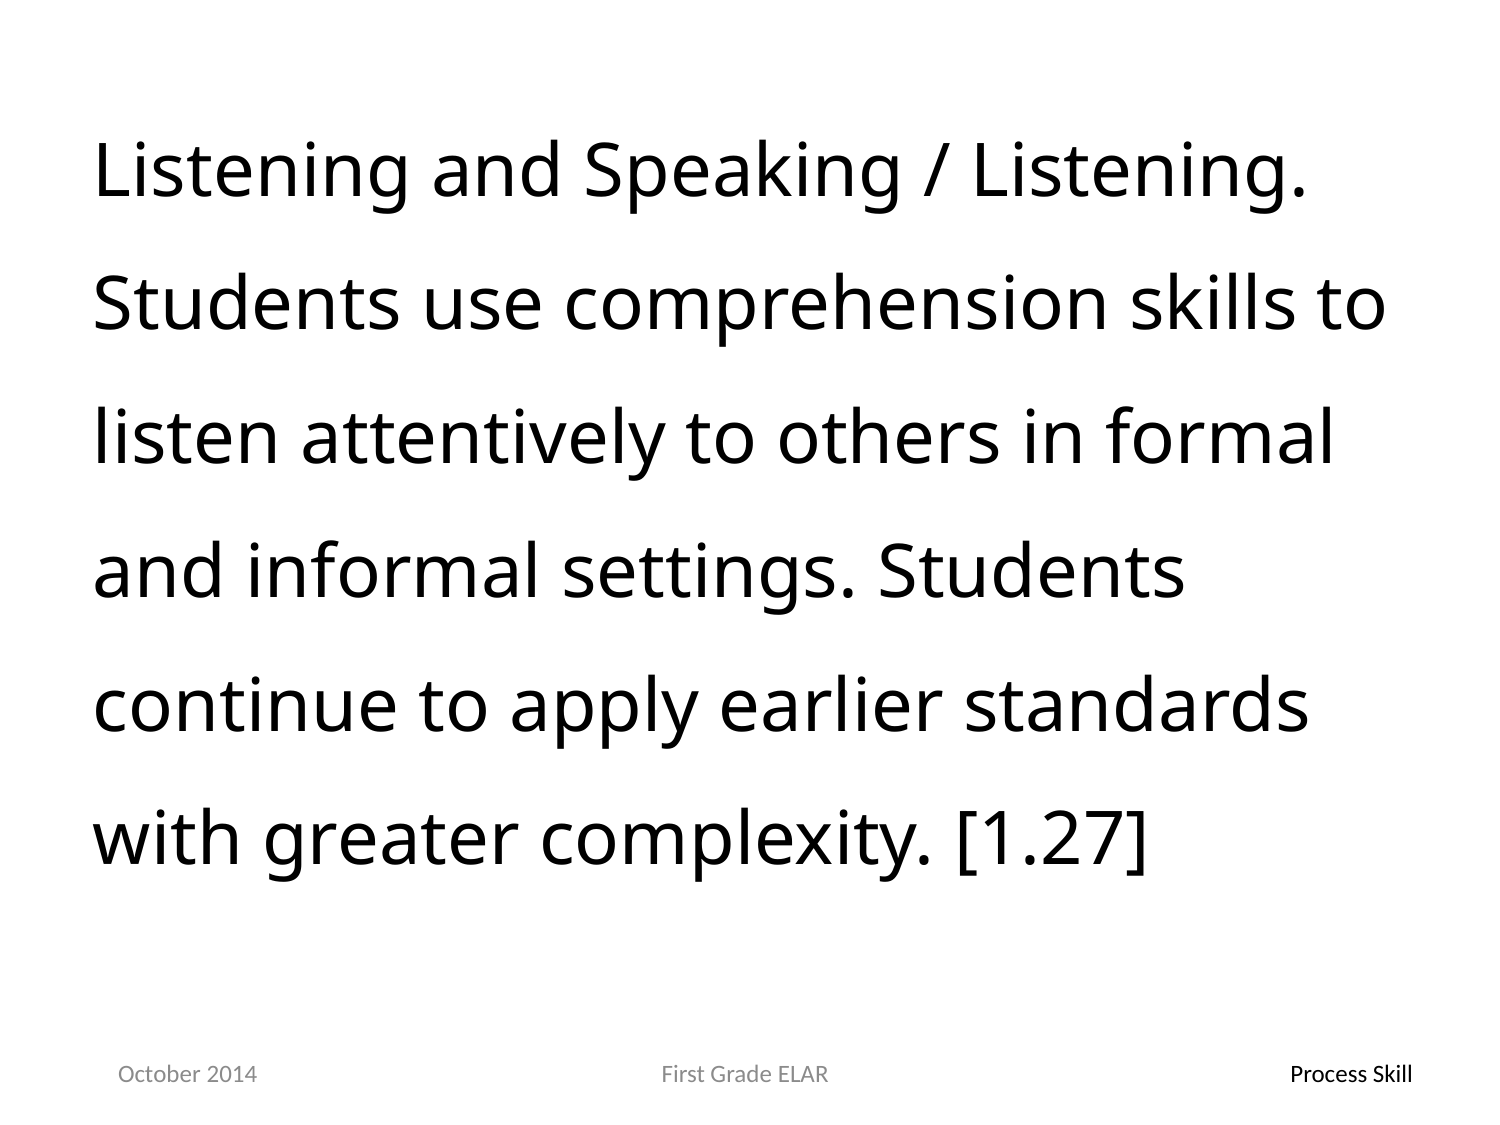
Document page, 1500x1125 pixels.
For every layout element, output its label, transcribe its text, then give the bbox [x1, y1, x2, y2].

subtitle Listening and Speaking / Listening. Students use comprehension skills to listen attentively to others in formal and informal settings. Students continue to apply earlier standards with greater complexity. [1.27] [78, 70, 1429, 1014]
footer First Grade ELAR [492, 1042, 999, 1103]
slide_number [103, 1042, 441, 1103]
